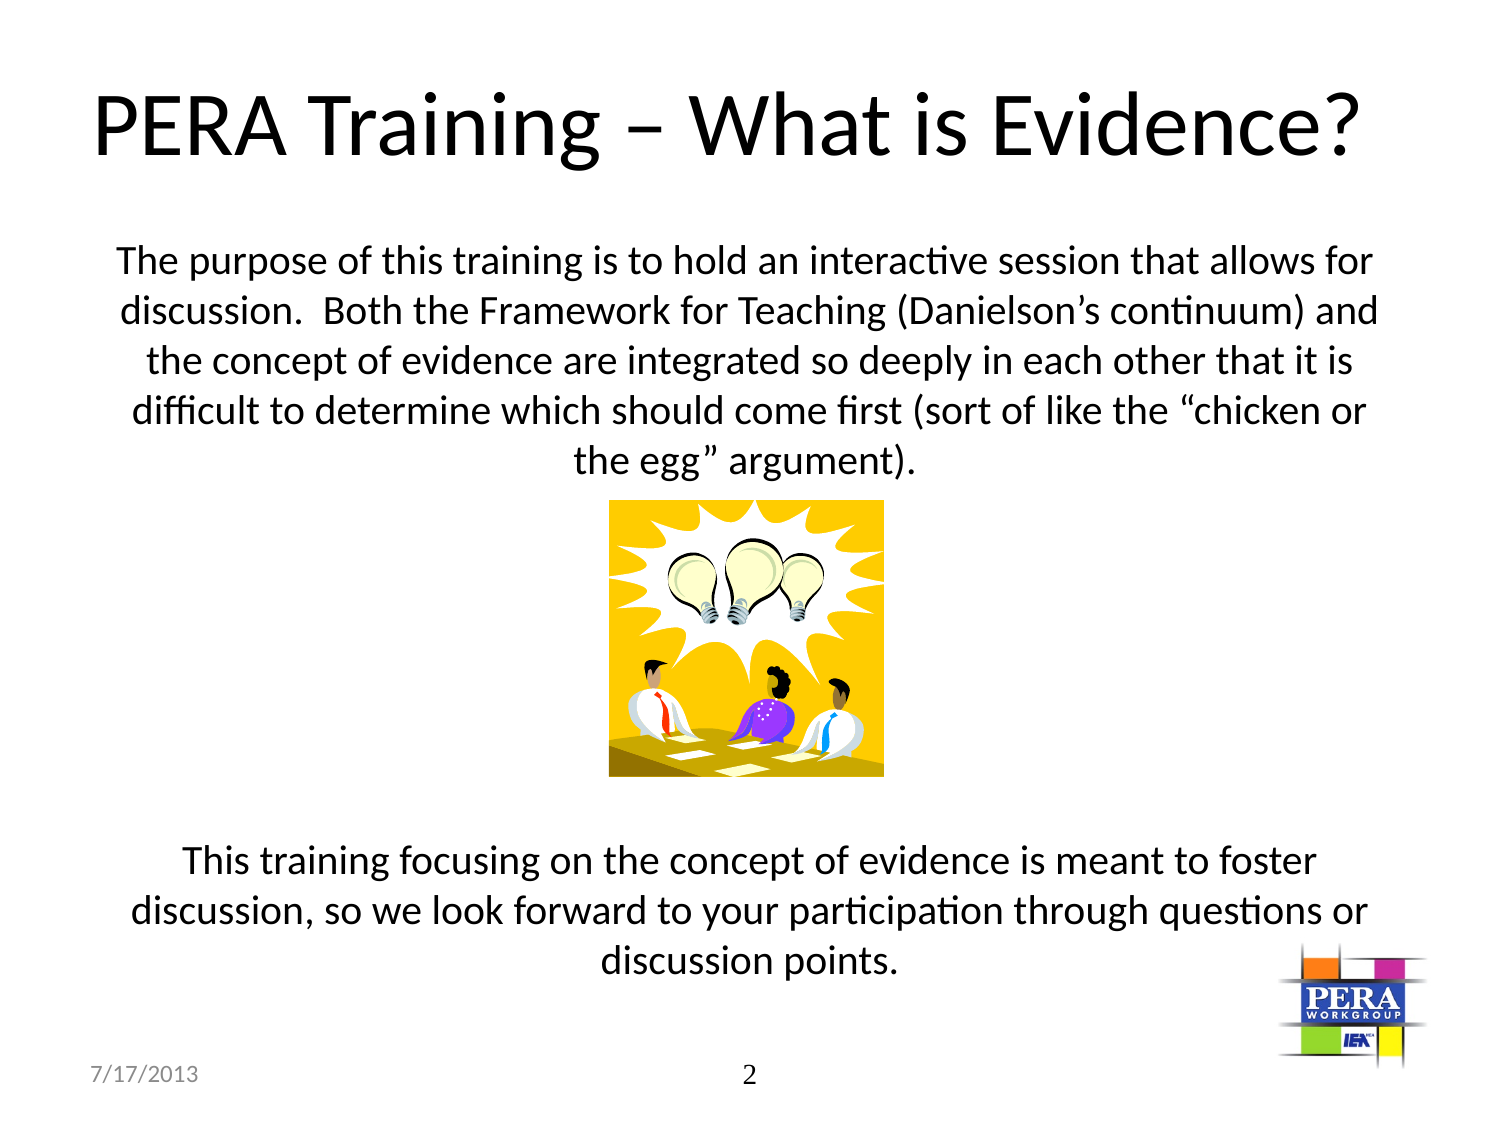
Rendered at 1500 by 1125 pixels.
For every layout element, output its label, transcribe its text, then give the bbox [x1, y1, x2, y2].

picture [608, 499, 885, 778]
footer 2 [512, 1042, 988, 1103]
text_box The purpose of this training is to hold an interactive session that allows for discussion. Both the Framework for Teaching (Danielson’s continuum) and the concept of evidence are integrated so deeply in each other that it is difficult to determine which should come first (sort of like the “chicken or the egg” argument). This training focusing on the concept of evidence is meant to foster discussion, so we look forward to your participation through questions or discussion points. [99, 224, 1400, 991]
picture [1272, 937, 1433, 1076]
title PERA Training – What is Evidence? [54, 24, 1405, 213]
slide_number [75, 1042, 425, 1103]
